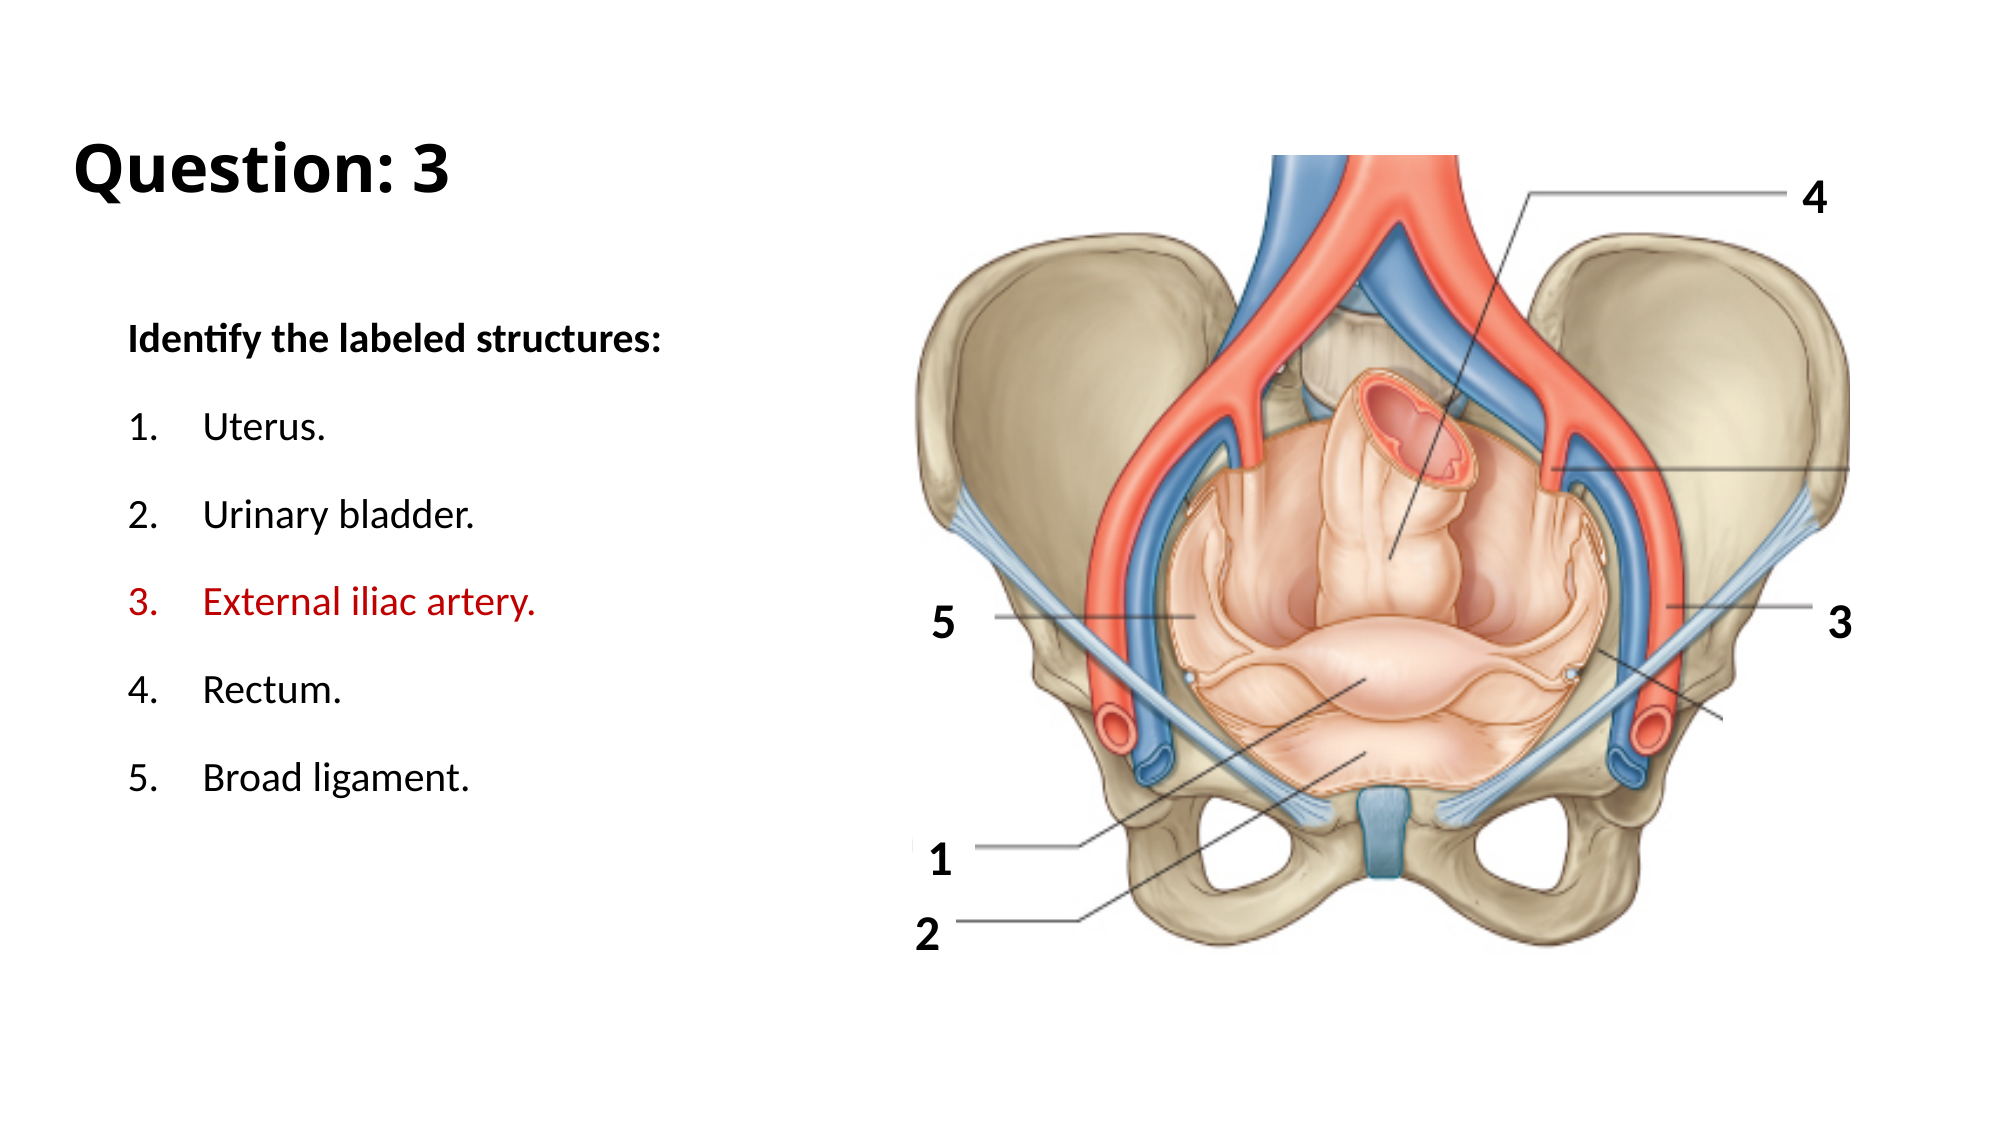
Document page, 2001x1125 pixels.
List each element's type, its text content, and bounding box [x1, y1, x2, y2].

list Identify the labeled structures: Uterus. Urinary bladder. External iliac artery. Rectum. Broad ligament. [112, 278, 683, 1048]
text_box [893, 155, 1888, 970]
text_box Question: 3 [57, 118, 466, 214]
